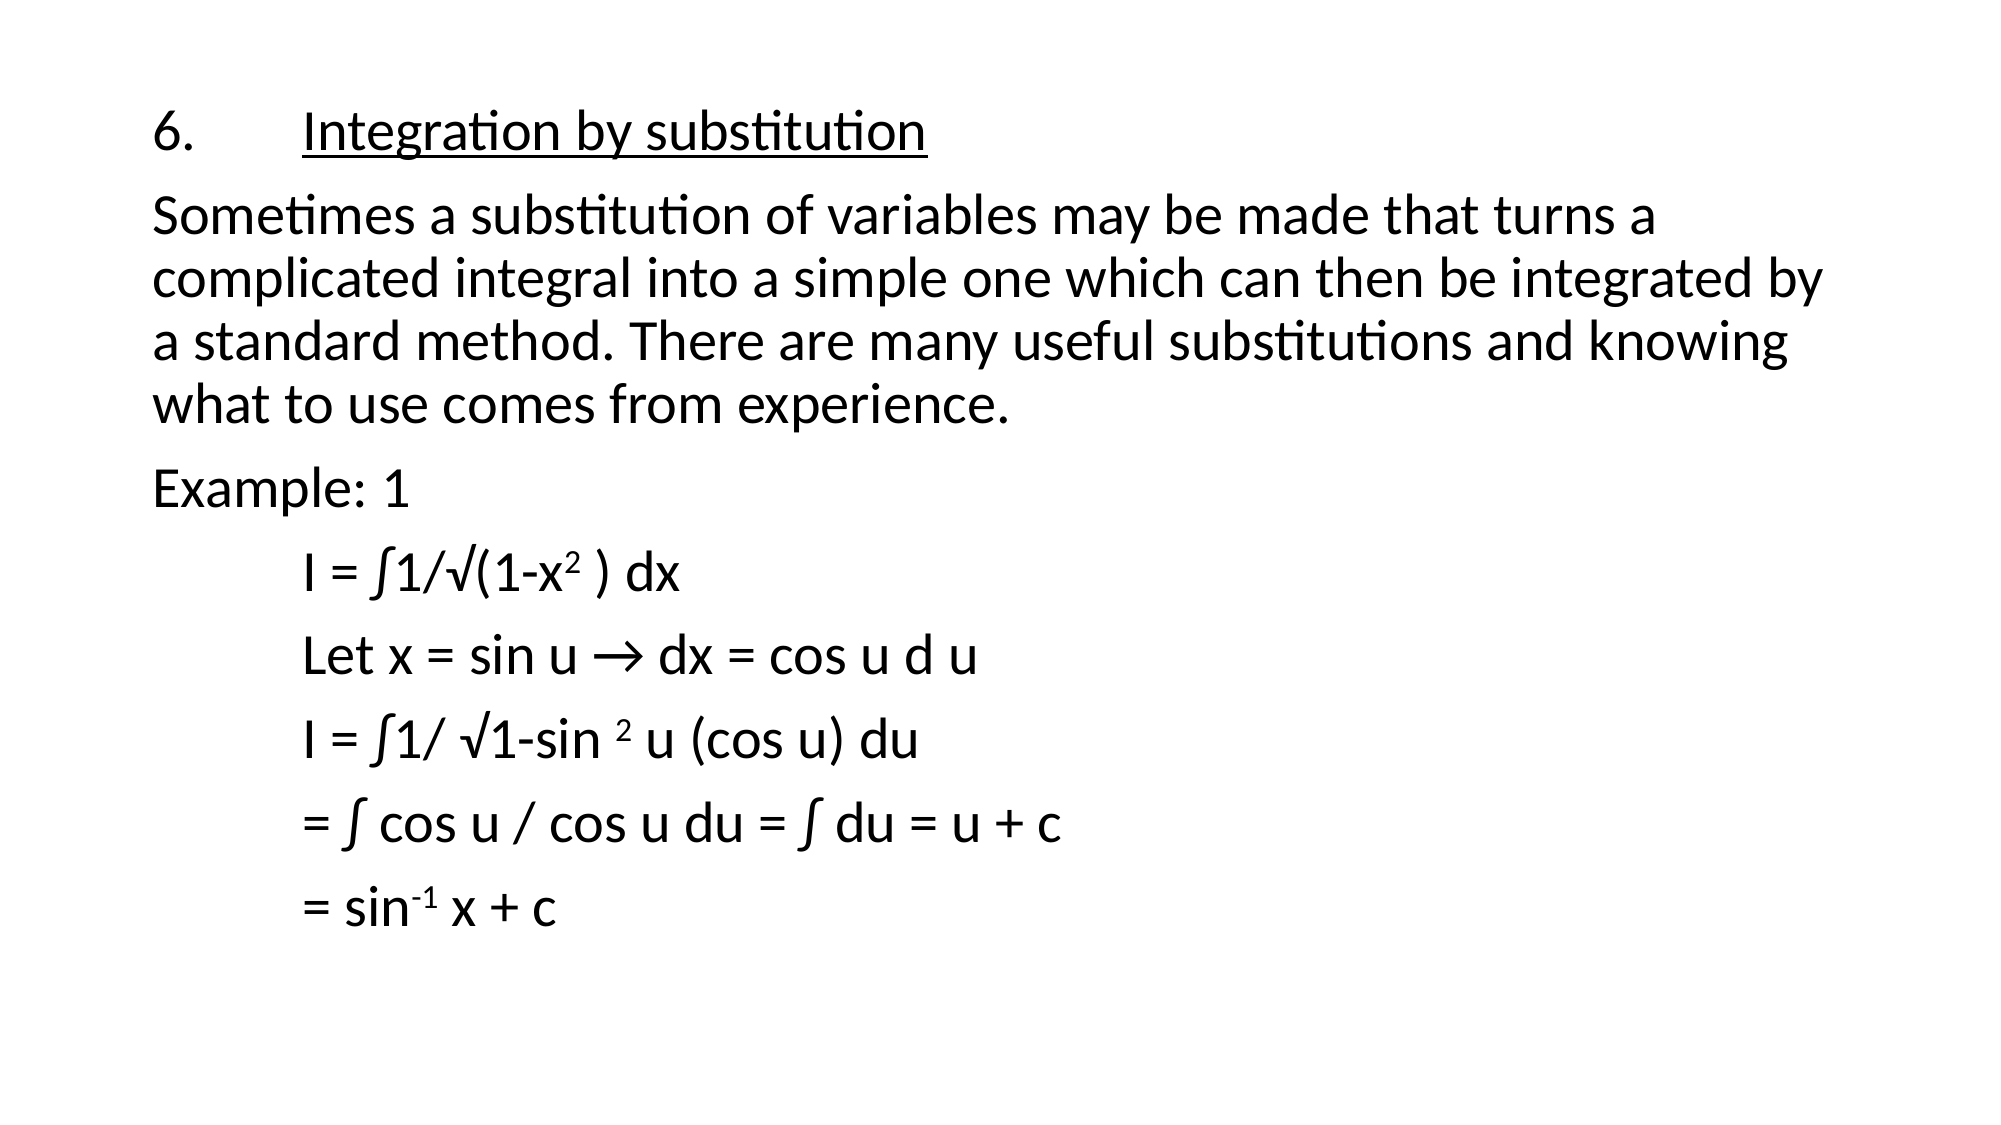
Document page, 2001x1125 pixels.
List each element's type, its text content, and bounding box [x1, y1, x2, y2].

list 6. Integration by substitution Sometimes a substitution of variables may be made that turns a complicated integral into a simple one which can then be integrated by a standard method. There are many useful substitutions and knowing what to use comes from experience. Example: 1 I = ∫1/√(1-x2 ) dx Let x = sin u → dx = cos u d u I = ∫1/ √1-sin 2 u (cos u) du = ∫ cos u / cos u du = ∫ du = u + c = sin-1 x + c [137, 92, 1863, 1014]
